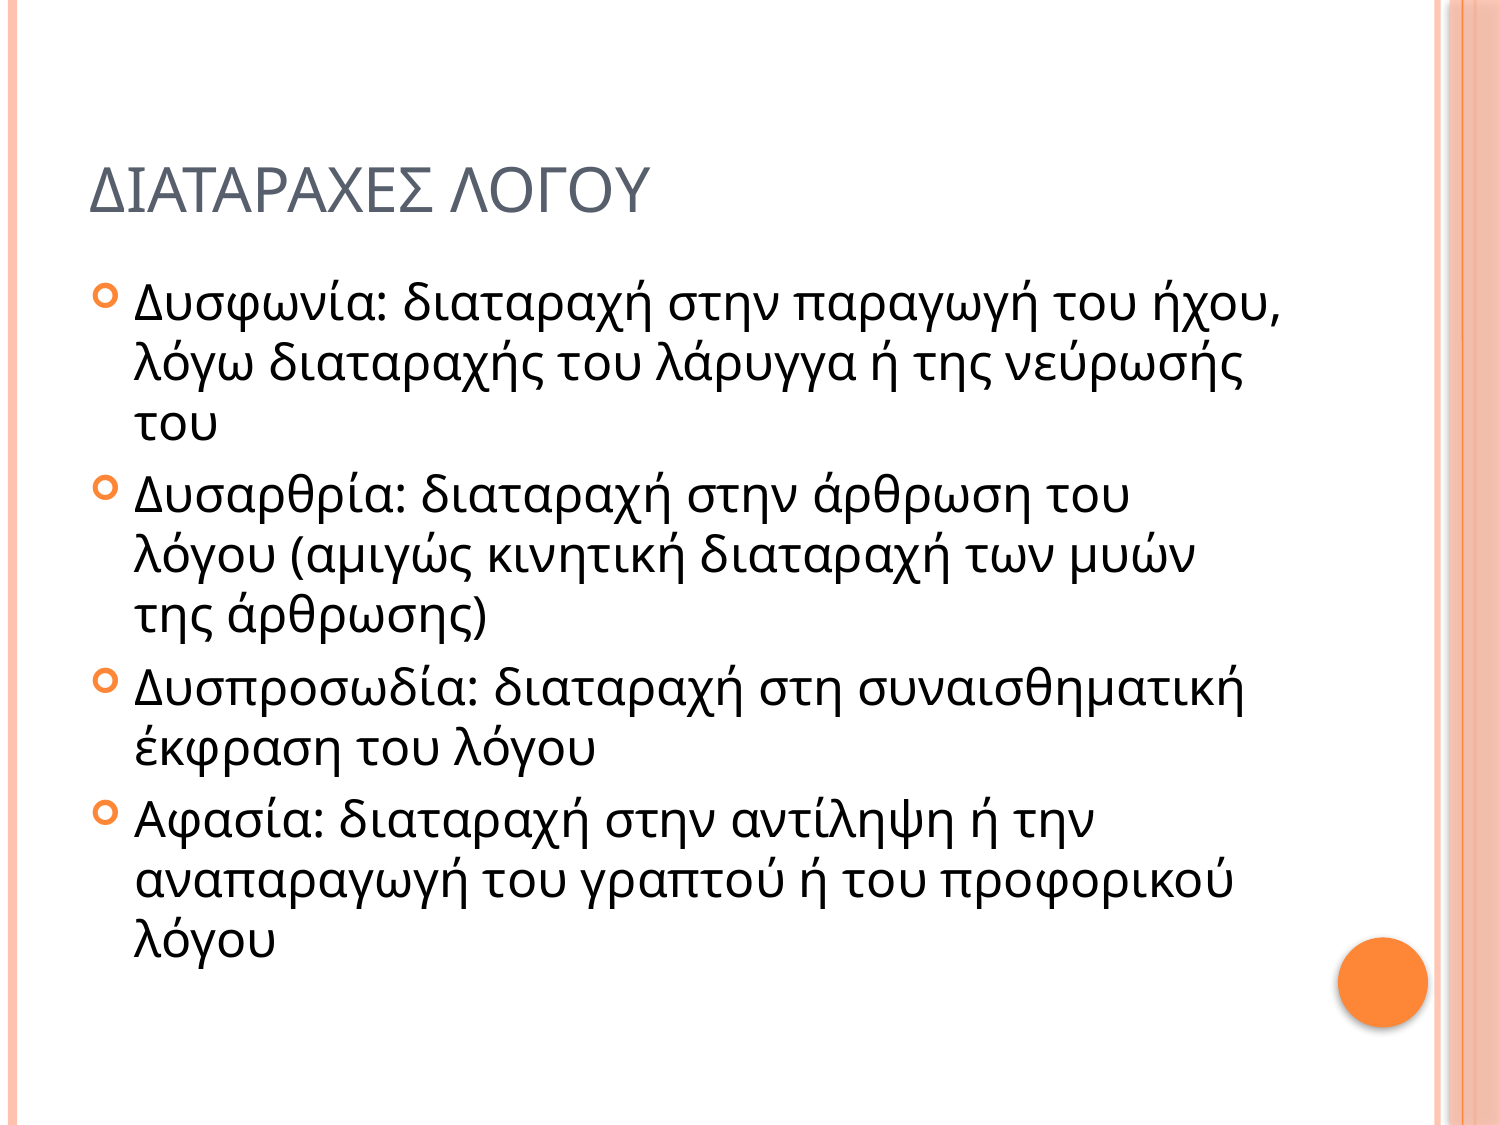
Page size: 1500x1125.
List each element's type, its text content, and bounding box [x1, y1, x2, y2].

title Διαταραχεσ λογου [75, 45, 1300, 233]
list Δυσφωνία: διαταραχή στην παραγωγή του ήχου, λόγω διαταραχής του λάρυγγα ή της νεύρωσής του Δυσαρθρία: διαταραχή στην άρθρωση του λόγου (αμιγώς κινητική διαταραχή των μυών της άρθρωσης) Δυσπροσωδία: διαταραχή στη συναισθηματική έκφραση του λόγου Αφασία: διαταραχή στην αντίληψη ή την αναπαραγωγή του γραπτού ή του προφορικού λόγου [75, 262, 1300, 1062]
